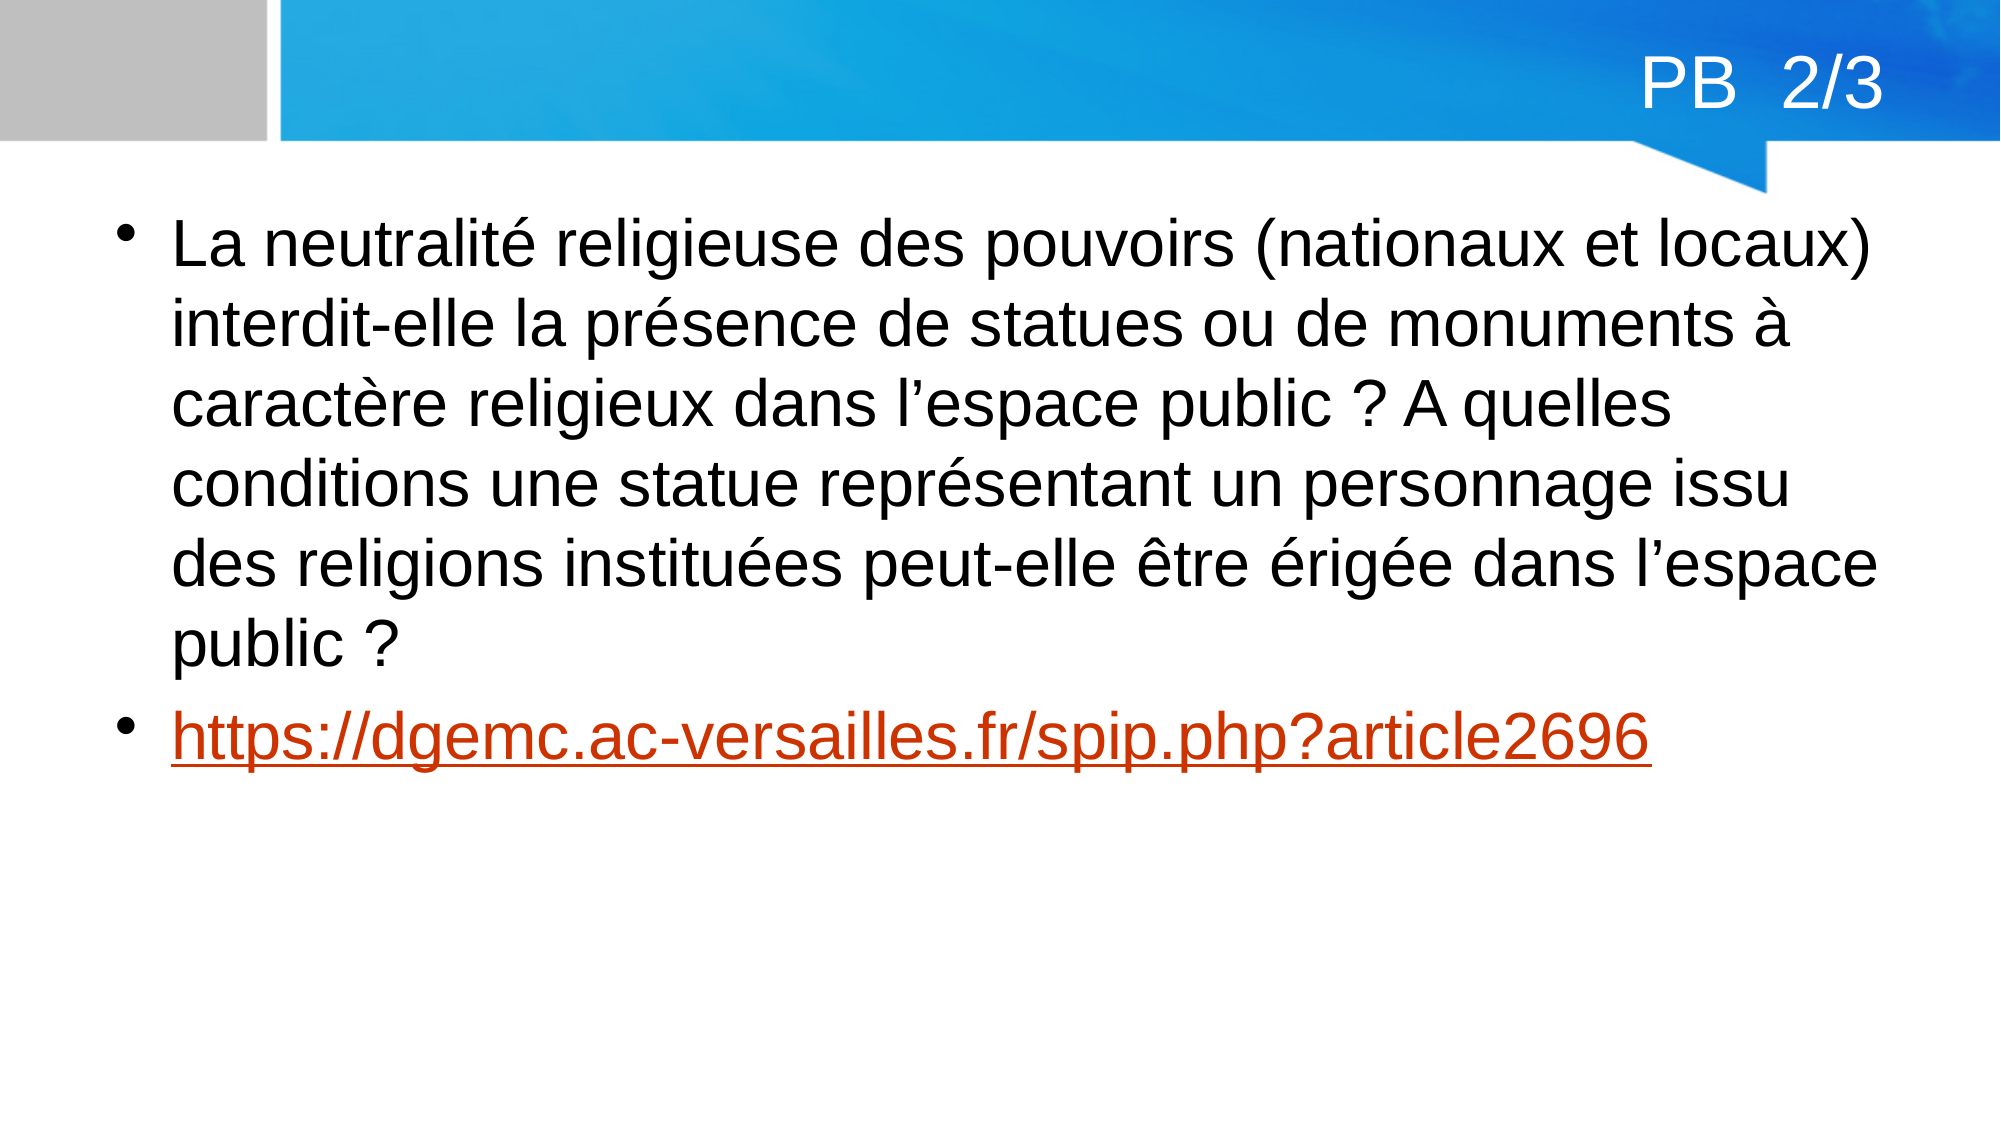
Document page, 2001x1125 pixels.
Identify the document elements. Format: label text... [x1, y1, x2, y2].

title PB 2/3 [99, 30, 1901, 127]
picture [0, 0, 2000, 1125]
list La neutralité religieuse des pouvoirs (nationaux et locaux) interdit-elle la présence de statues ou de monuments à caractère religieux dans l’espace public ? A quelles conditions une statue représentant un personnage issu des religions instituées peut-elle être érigée dans l’espace public ? https://dgemc.ac-versailles.fr/spip.php?article2696 [99, 192, 1901, 1006]
